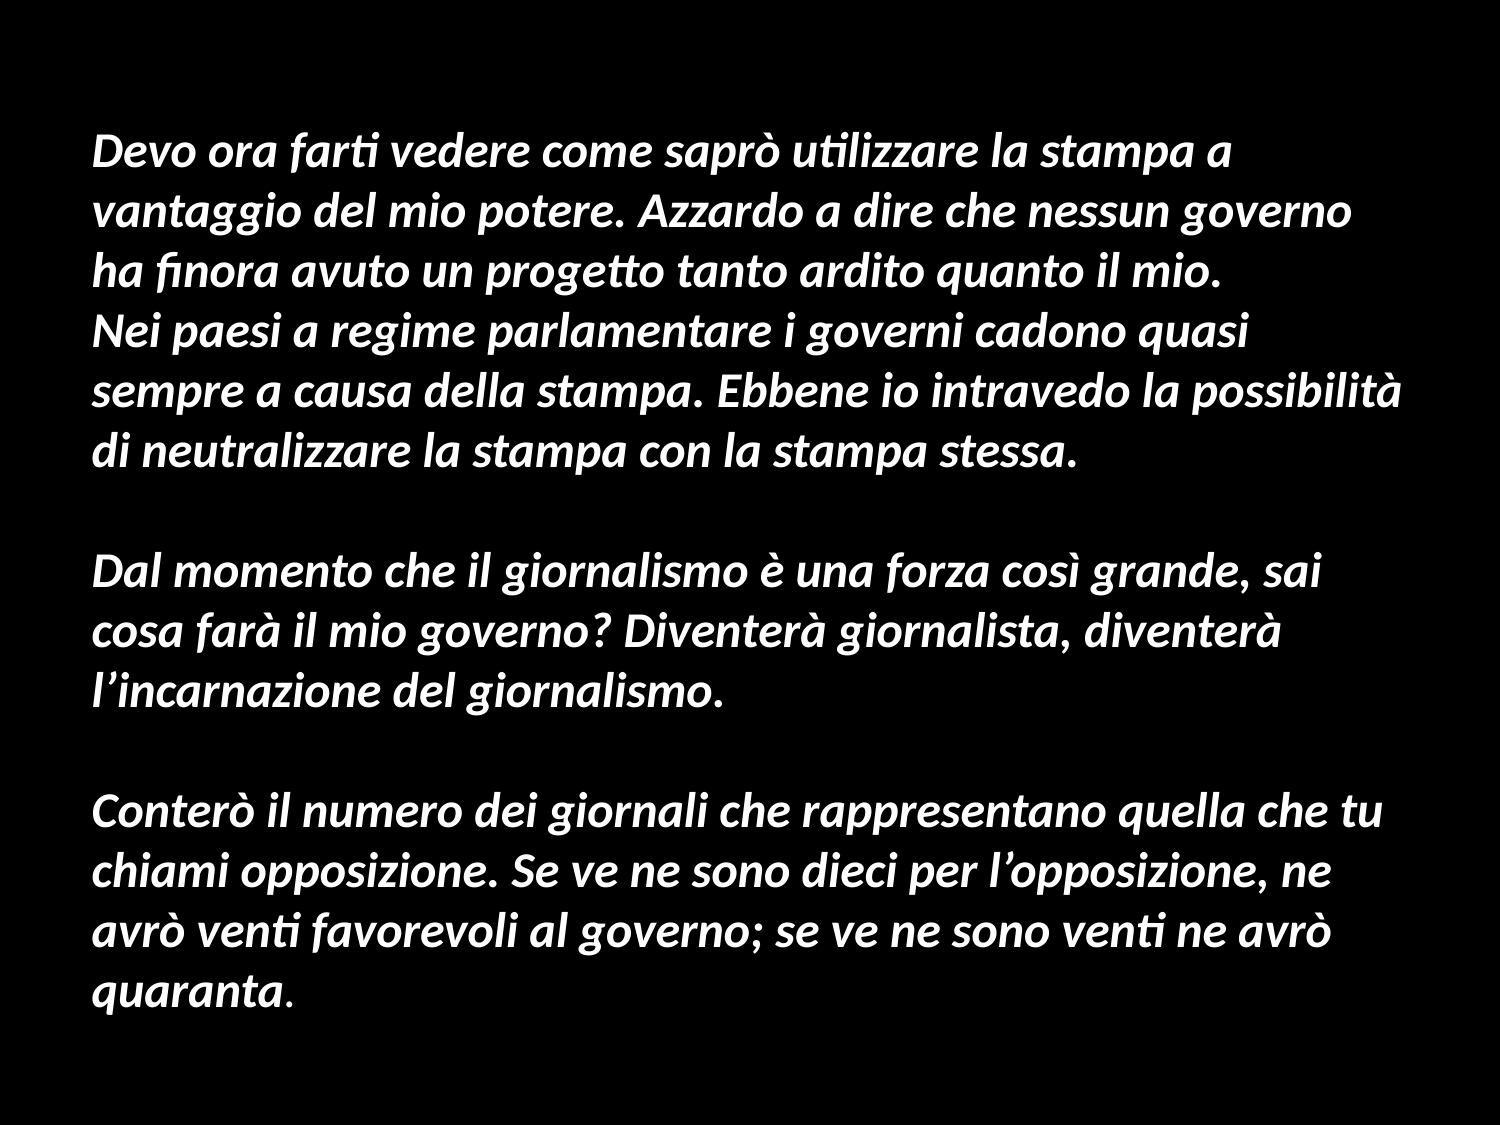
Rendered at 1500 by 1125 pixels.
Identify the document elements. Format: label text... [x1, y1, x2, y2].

title Devo ora farti vedere come saprò utilizzare la stampa a vantaggio del mio potere. Azzardo a dire che nessun governo ha finora avuto un progetto tanto ardito quanto il mio. Nei paesi a regime parlamentare i governi cadono quasi sempre a causa della stampa. Ebbene io intravedo la possibilità di neutralizzare la stampa con la stampa stessa. Dal momento che il giornalismo è una forza così grande, sai cosa farà il mio governo? Diventerà giornalista, diventerà l’incarnazione del giornalismo. Conterò il numero dei giornali che rappresentano quella che tu chiami opposizione. Se ve ne sono dieci per l’opposizione, ne avrò venti favorevoli al governo; se ve ne sono venti ne avrò quaranta. [76, 503, 1427, 691]
